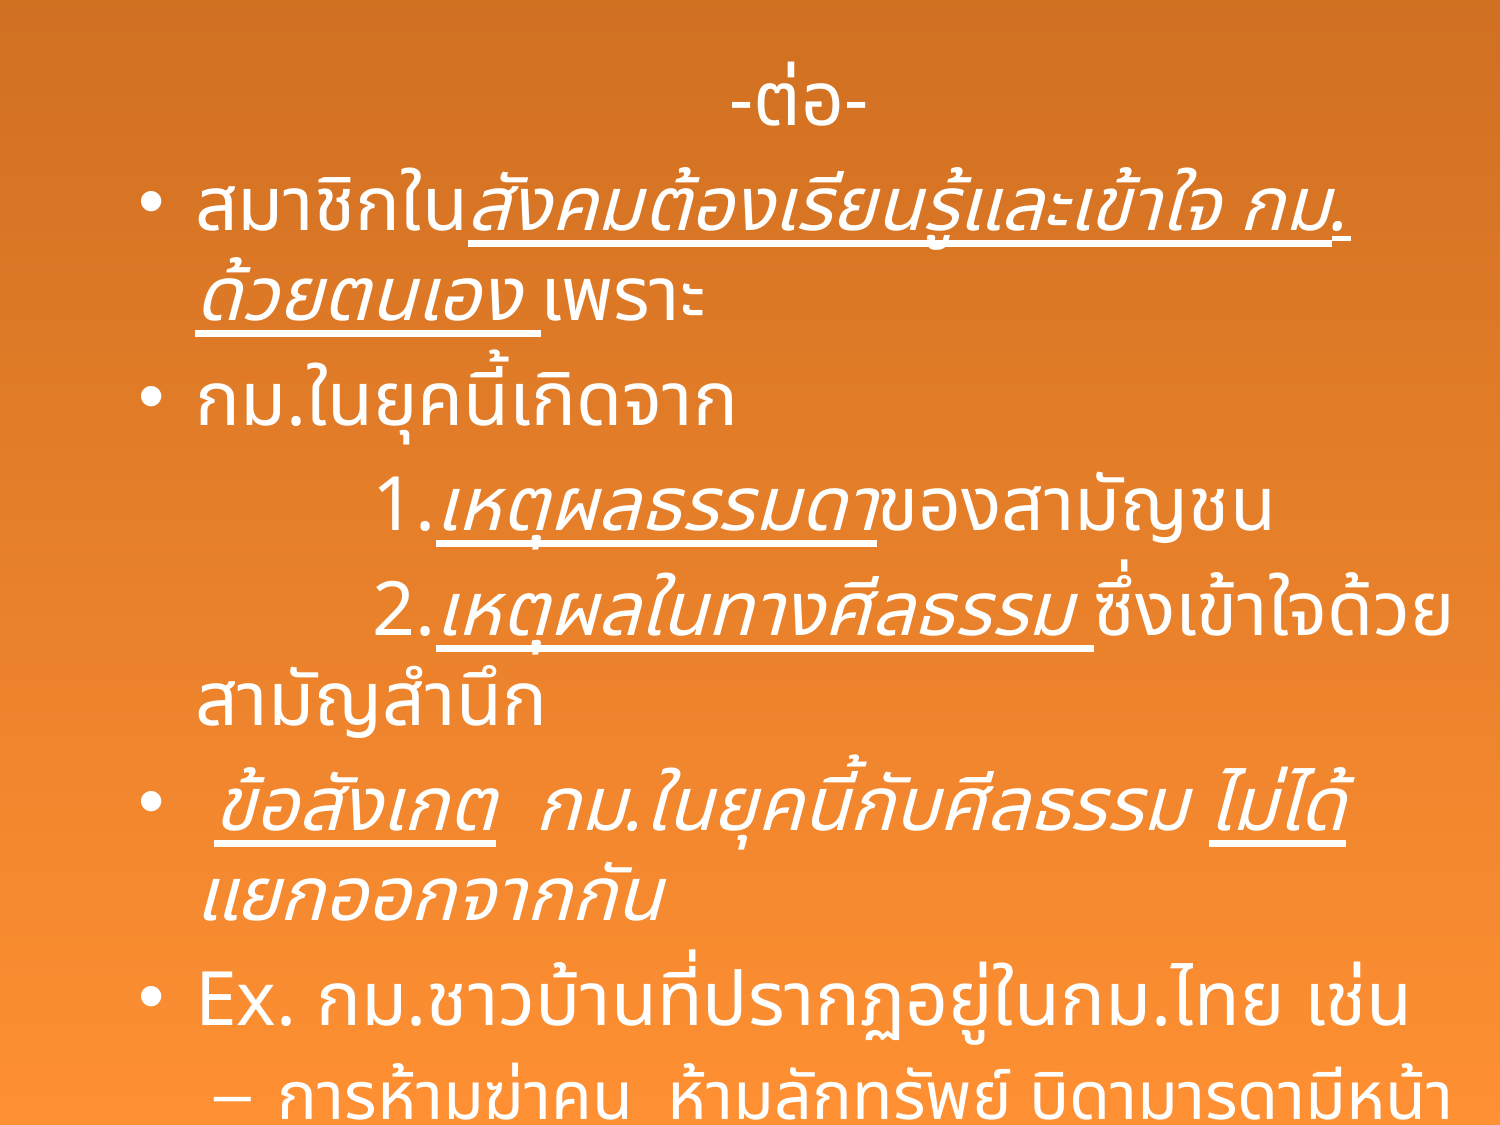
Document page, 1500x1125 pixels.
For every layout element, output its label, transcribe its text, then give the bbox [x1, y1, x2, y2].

text_box [0, 0, 1500, 1125]
text_box -ต่อ- สมาชิกในสังคมต้องเรียนรู้และเข้าใจ กม. ด้วยตนเอง เพราะ กม.ในยุคนี้เกิดจาก 1.เหตุผลธรรมดาของสามัญชน 2.เหตุผลในทางศีลธรรม ซึ่งเข้าใจด้วยสามัญสำนึก ข้อสังเกต กม.ในยุคนี้กับศีลธรรม ไม่ได้ แยกออกจากกัน Ex. กม.ชาวบ้านที่ปรากฏอยู่ในกม.ไทย เช่น การห้ามฆ่าคน ห้ามลักทรัพย์ บิดามารดามีหน้าที่เลี้ยงดูบุตร บุตรมีหน้าที่อุปการะเลี้ยงดูบิดามารดา สัญญาต้องเป็นสัญญา เป็นต้น [123, 42, 1474, 970]
